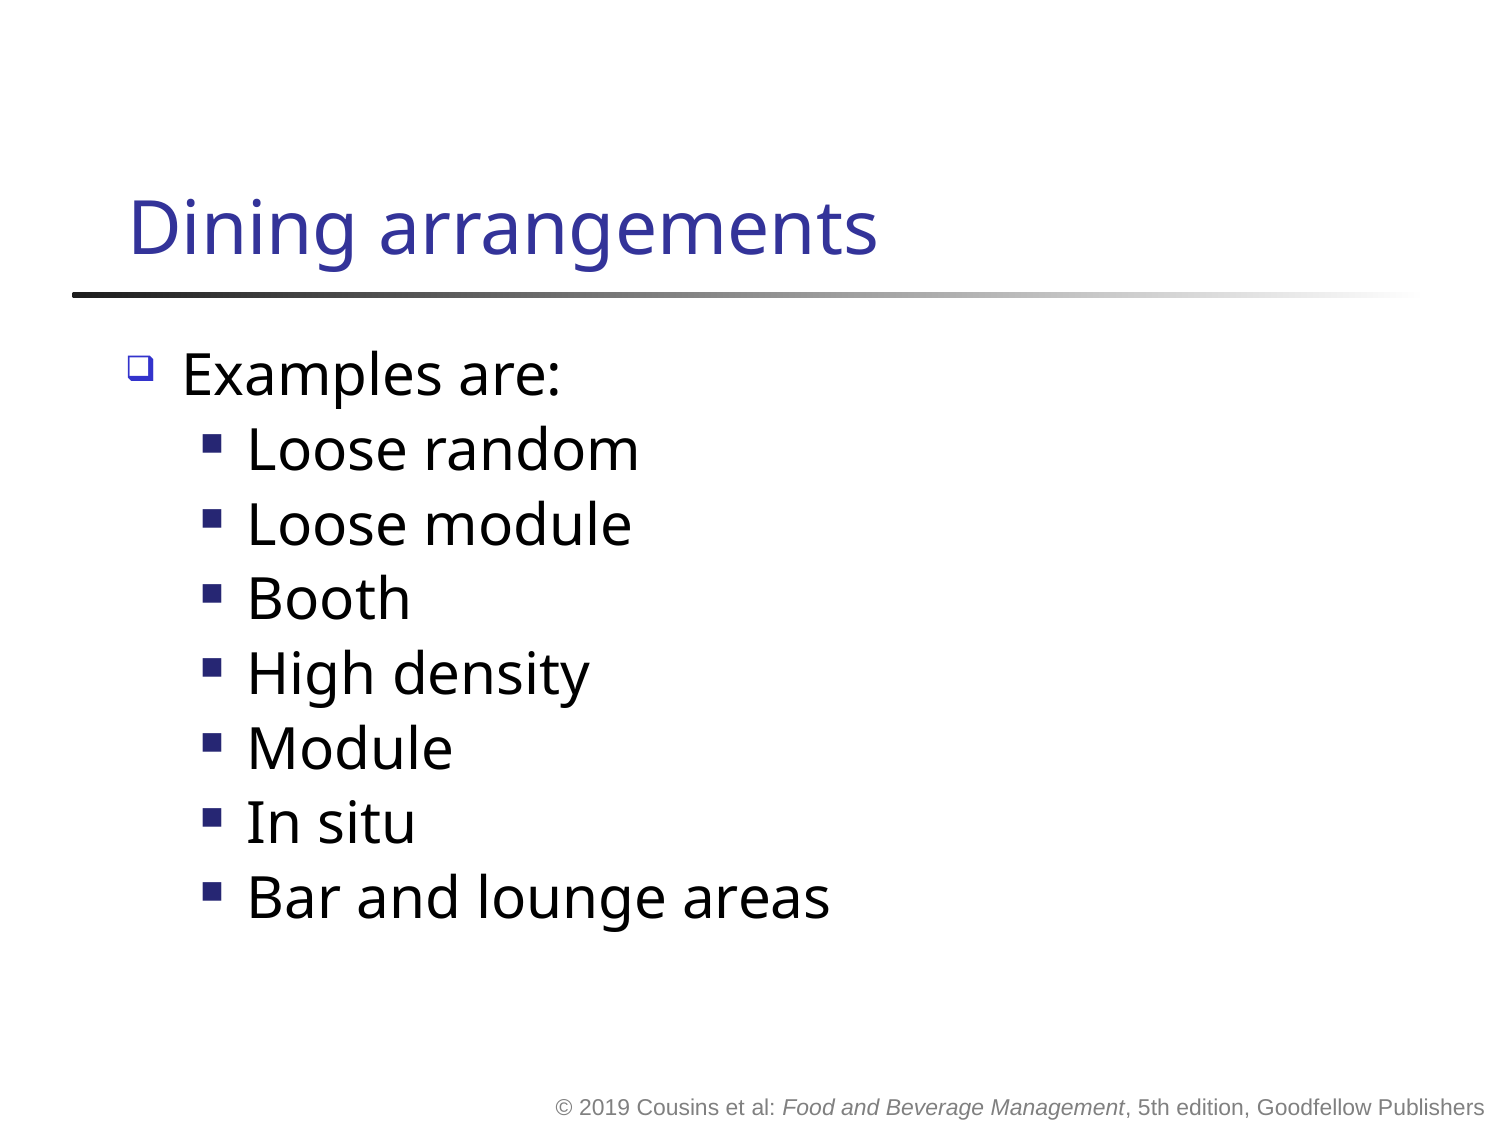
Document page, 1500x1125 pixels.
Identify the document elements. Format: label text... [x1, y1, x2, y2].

list Examples are: Loose random Loose module Booth High density Module In situ Bar and lounge areas [109, 338, 1385, 1014]
title Dining arrangements [112, 90, 1391, 278]
